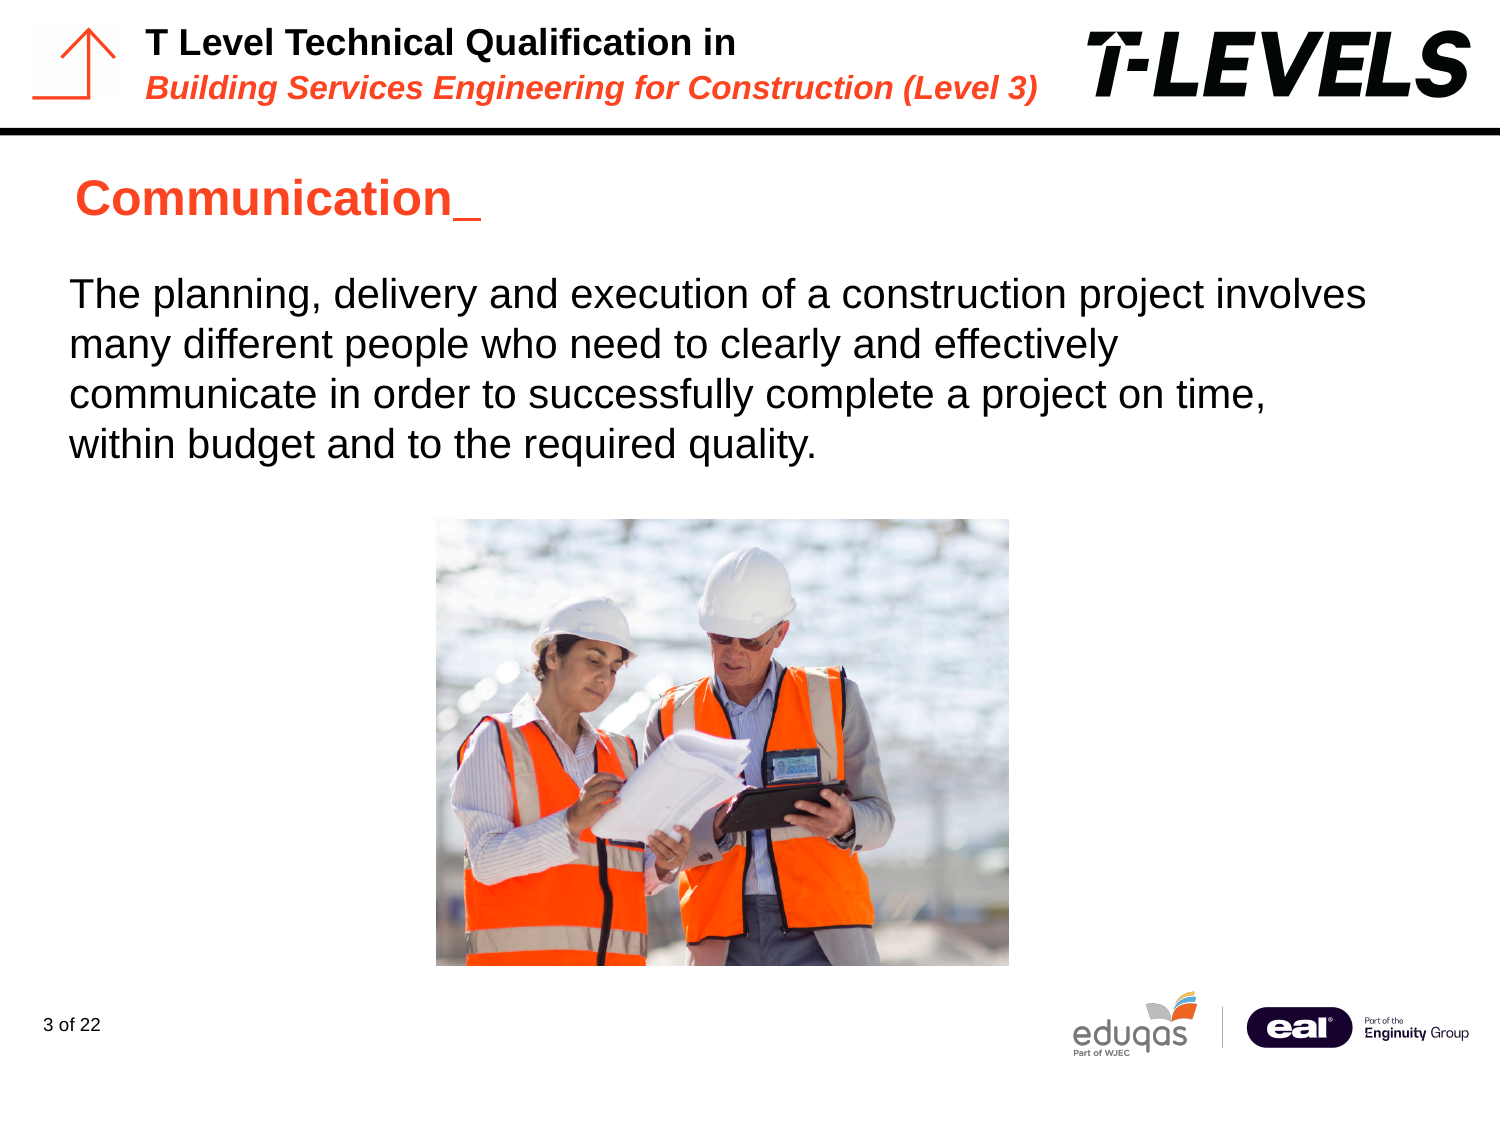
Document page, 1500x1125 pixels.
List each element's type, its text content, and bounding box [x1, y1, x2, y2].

picture [1068, 23, 1490, 105]
title Communication [74, 165, 1426, 229]
list The planning, delivery and execution of a construction project involves many different people who need to clearly and effectively communicate in order to successfully complete a project on time, within budget and to the required quality. [68, 266, 1377, 965]
picture [436, 519, 1009, 967]
picture [28, 27, 122, 100]
picture [1068, 987, 1474, 1061]
